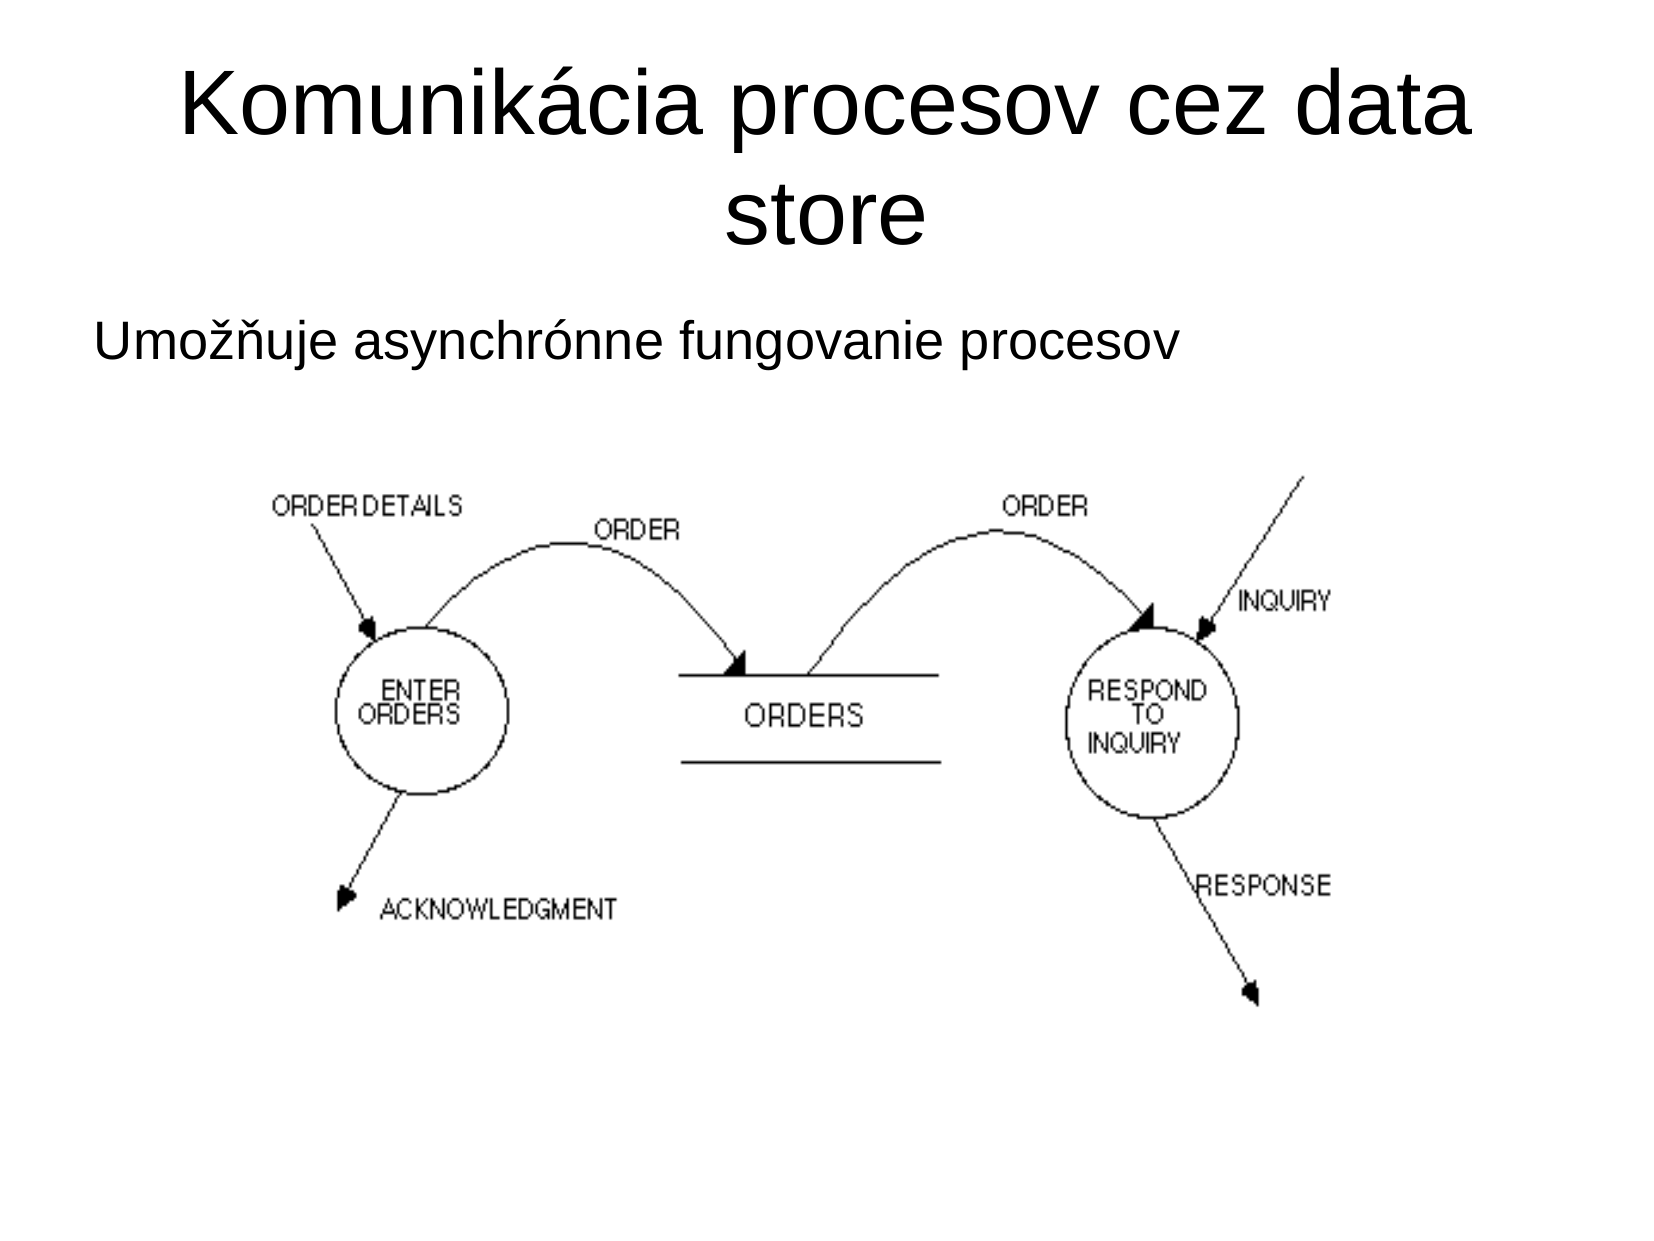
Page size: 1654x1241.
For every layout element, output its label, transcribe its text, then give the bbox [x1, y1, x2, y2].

text_box Umožňuje asynchrónne fungovanie procesov [79, 297, 1197, 378]
title Komunikácia procesov cez data store [82, 50, 1571, 256]
picture [264, 406, 1351, 1015]
